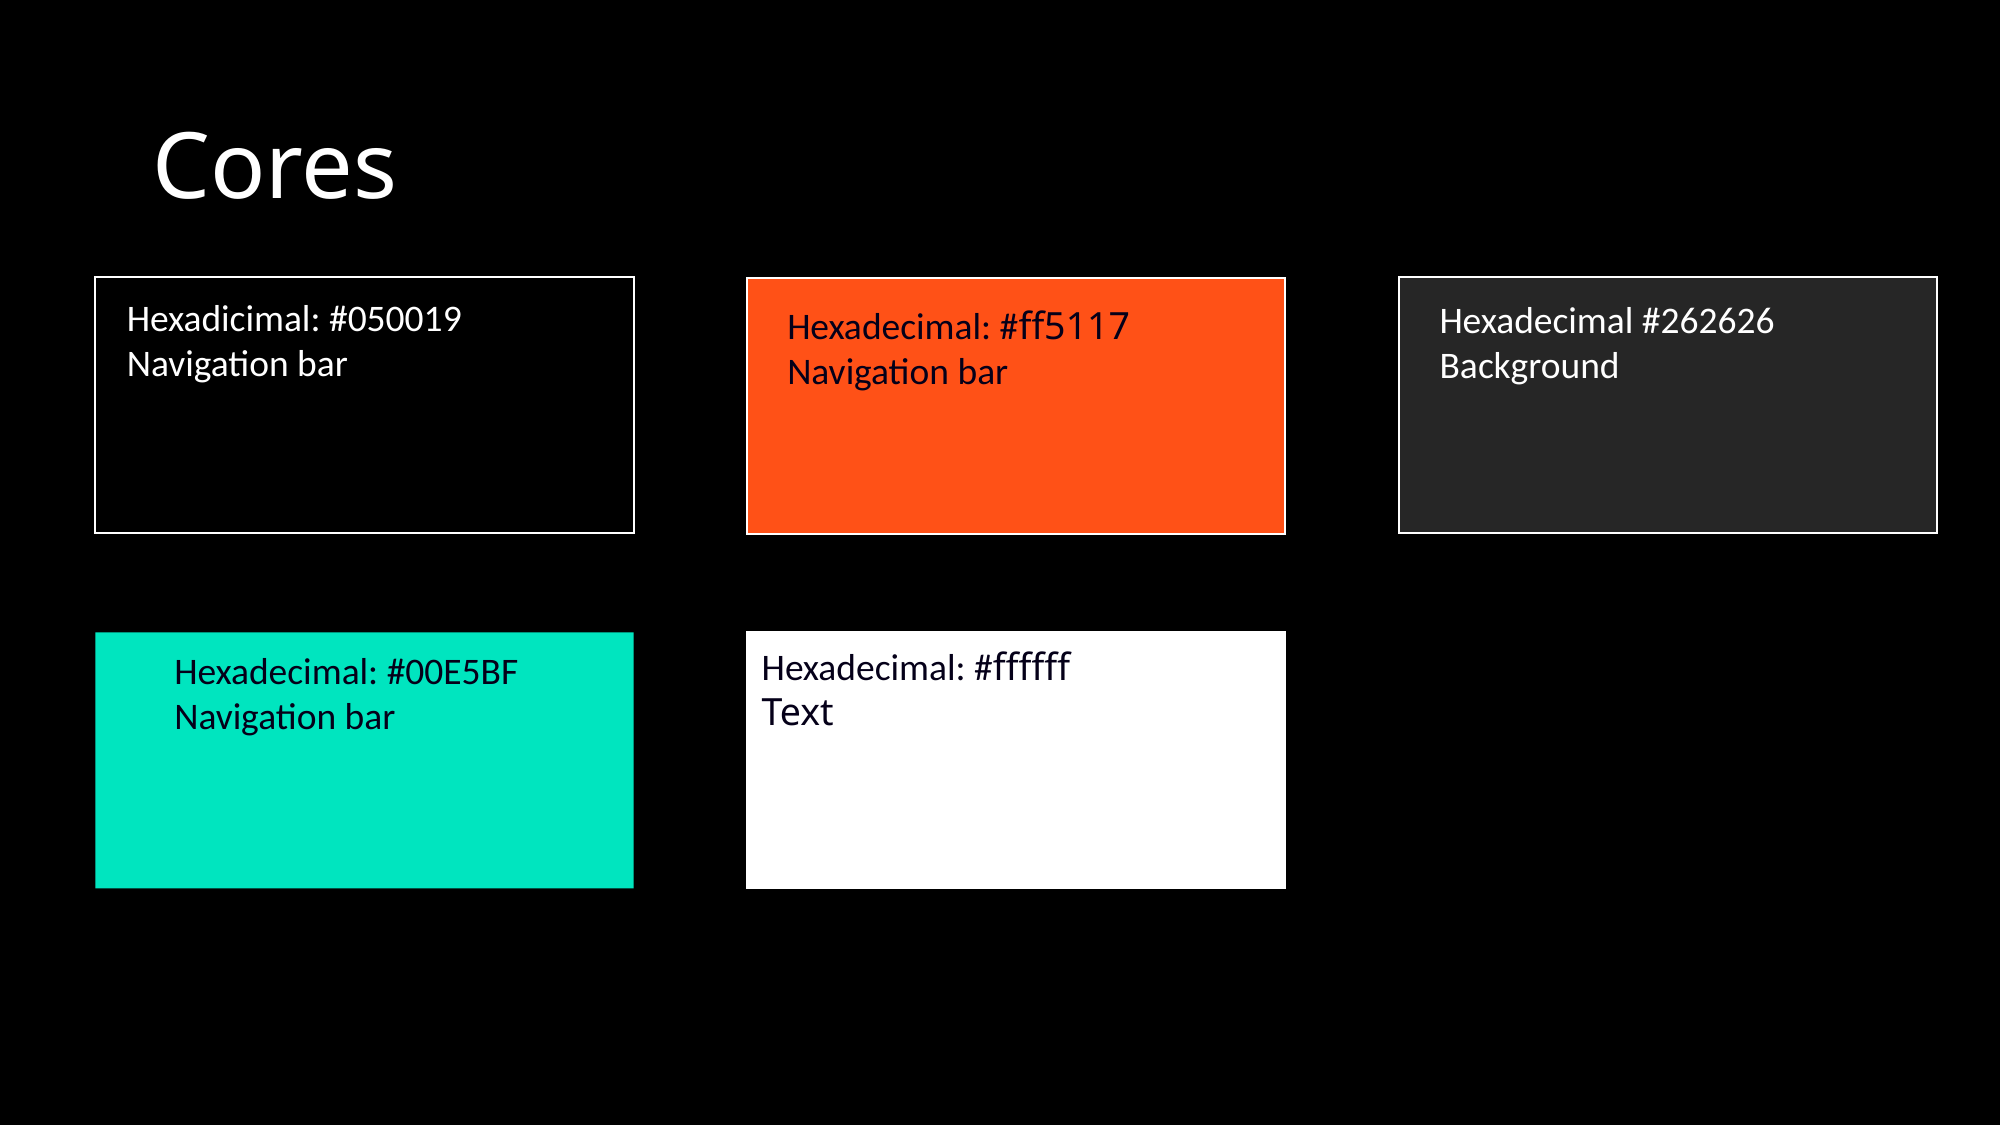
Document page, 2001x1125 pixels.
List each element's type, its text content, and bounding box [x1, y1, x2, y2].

text_box [1398, 276, 1938, 534]
title Cores [137, 59, 1863, 278]
text_box Hexadecimal: #ff5117 Navigation bar [772, 294, 1160, 444]
text_box [94, 276, 635, 534]
text_box Hexadecimal: #00E5BF Navigation bar [159, 639, 570, 790]
text_box [94, 631, 635, 889]
text_box Hexadecimal #262626 Background [1424, 288, 1841, 394]
text_box [746, 631, 1286, 635]
text_box [746, 277, 1286, 535]
text_box [746, 741, 1286, 889]
text_box Hexadecimal: #ffffff Text [746, 635, 1747, 741]
